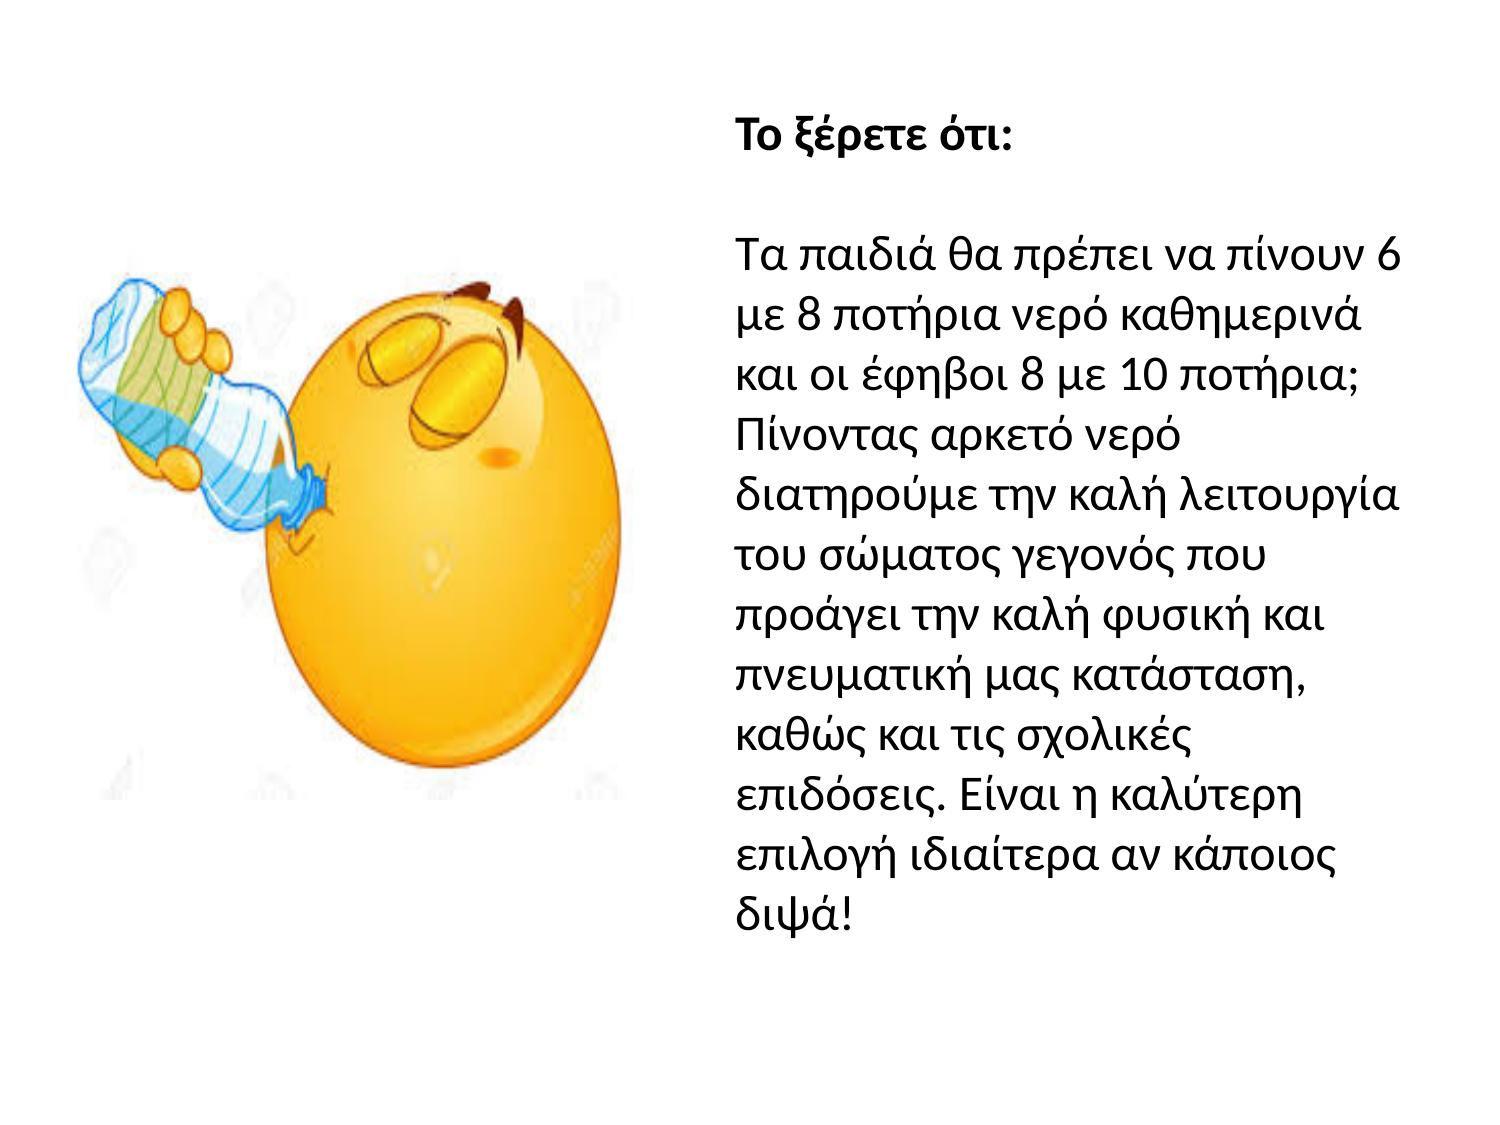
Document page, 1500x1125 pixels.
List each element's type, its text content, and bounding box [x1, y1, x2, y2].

picture [62, 249, 638, 801]
text_box Το ξέρετε ότι: Τα παιδιά θα πρέπει να πίνουν 6 με 8 ποτήρια νερό καθημερινά και οι έφηβοι 8 με 10 ποτήρια; Πίνοντας αρκετό νερό διατηρούμε την καλή λειτουργία του σώματος γεγονός που προάγει την καλή φυσική και πνευματική μας κατάσταση, καθώς και τις σχολικές επιδόσεις. Είναι η καλύτερη επιλογή ιδιαίτερα αν κάποιος διψά! [720, 93, 1421, 948]
